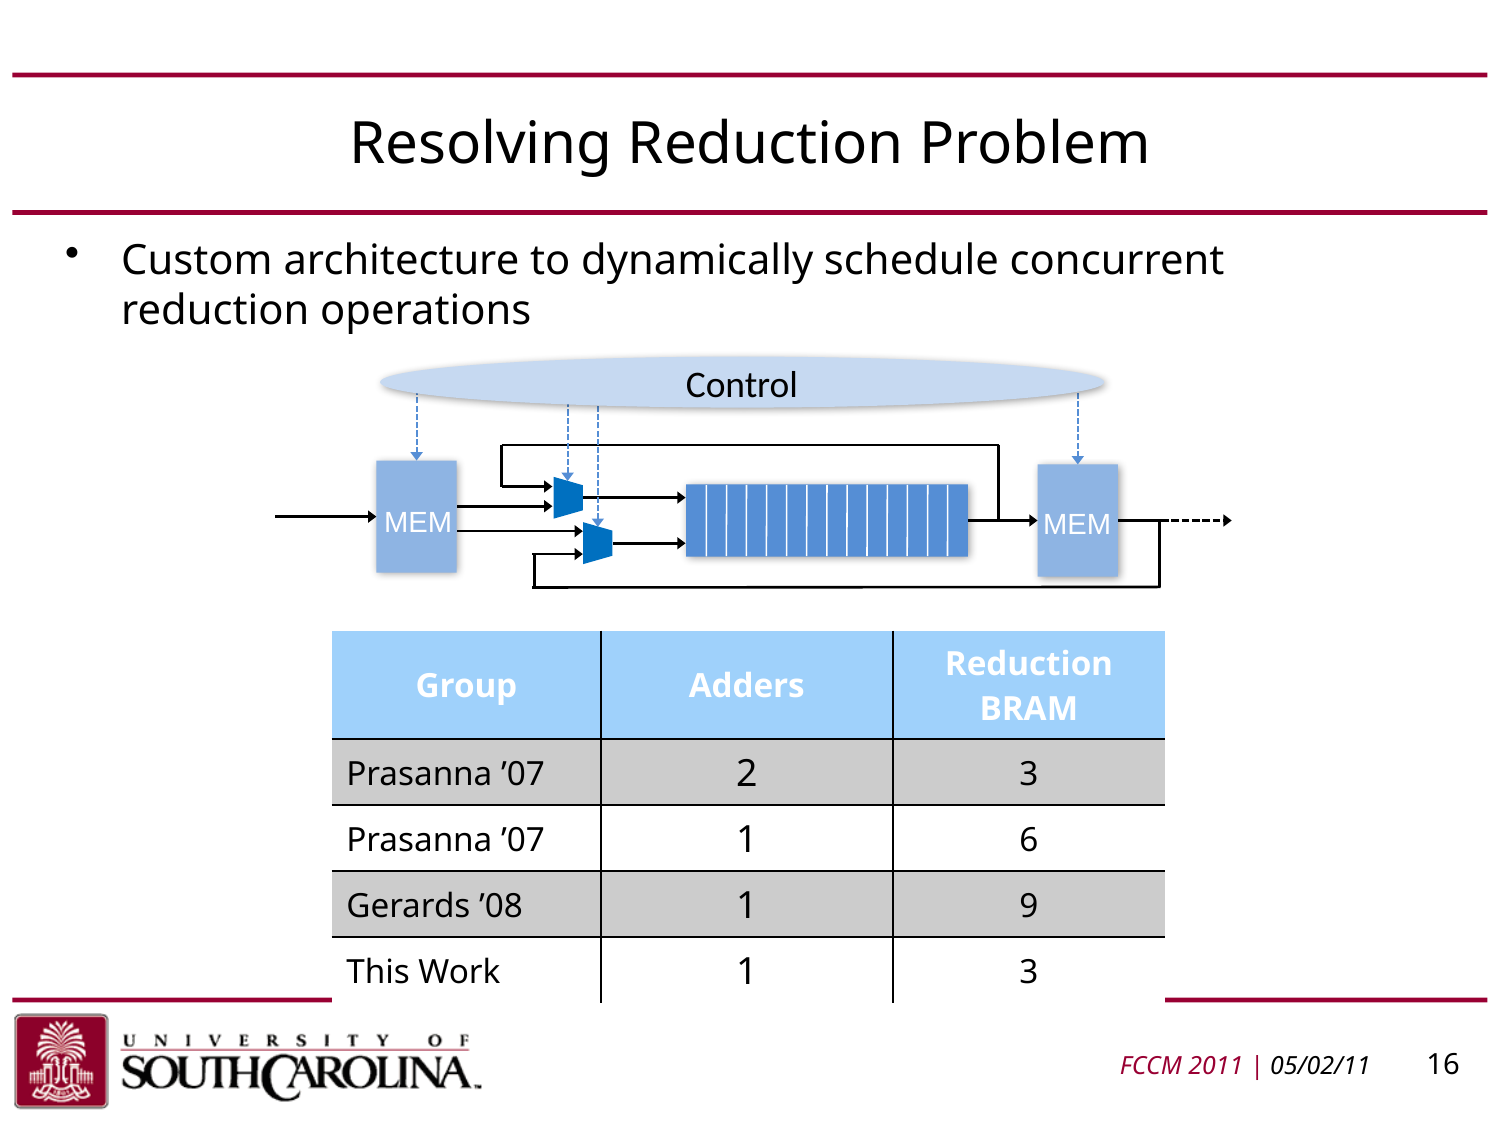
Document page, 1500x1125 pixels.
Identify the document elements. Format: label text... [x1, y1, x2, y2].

picture [12, 1012, 488, 1112]
list Custom architecture to dynamically schedule concurrent reduction operations [49, 224, 1438, 988]
table_header Group [332, 631, 600, 738]
table_cell 6 [894, 806, 1165, 870]
title Resolving Reduction Problem [74, 74, 1426, 206]
table_cell Gerards ’08 [332, 872, 600, 936]
table_header Reduction BRAM [894, 631, 1165, 738]
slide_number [462, 1037, 1476, 1088]
table_cell This Work [332, 938, 600, 1003]
table_cell 9 [894, 872, 1165, 936]
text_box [274, 356, 1232, 588]
table_cell 1 [602, 806, 892, 870]
table_cell 3 [894, 938, 1165, 1003]
table_cell Prasanna ’07 [332, 740, 600, 804]
table_header Adders [602, 631, 892, 738]
table_cell 3 [894, 740, 1165, 804]
table_cell 1 [602, 938, 892, 1003]
table_cell 1 [602, 872, 892, 936]
table_cell Prasanna ’07 [332, 806, 600, 870]
table_cell 2 [602, 740, 892, 804]
